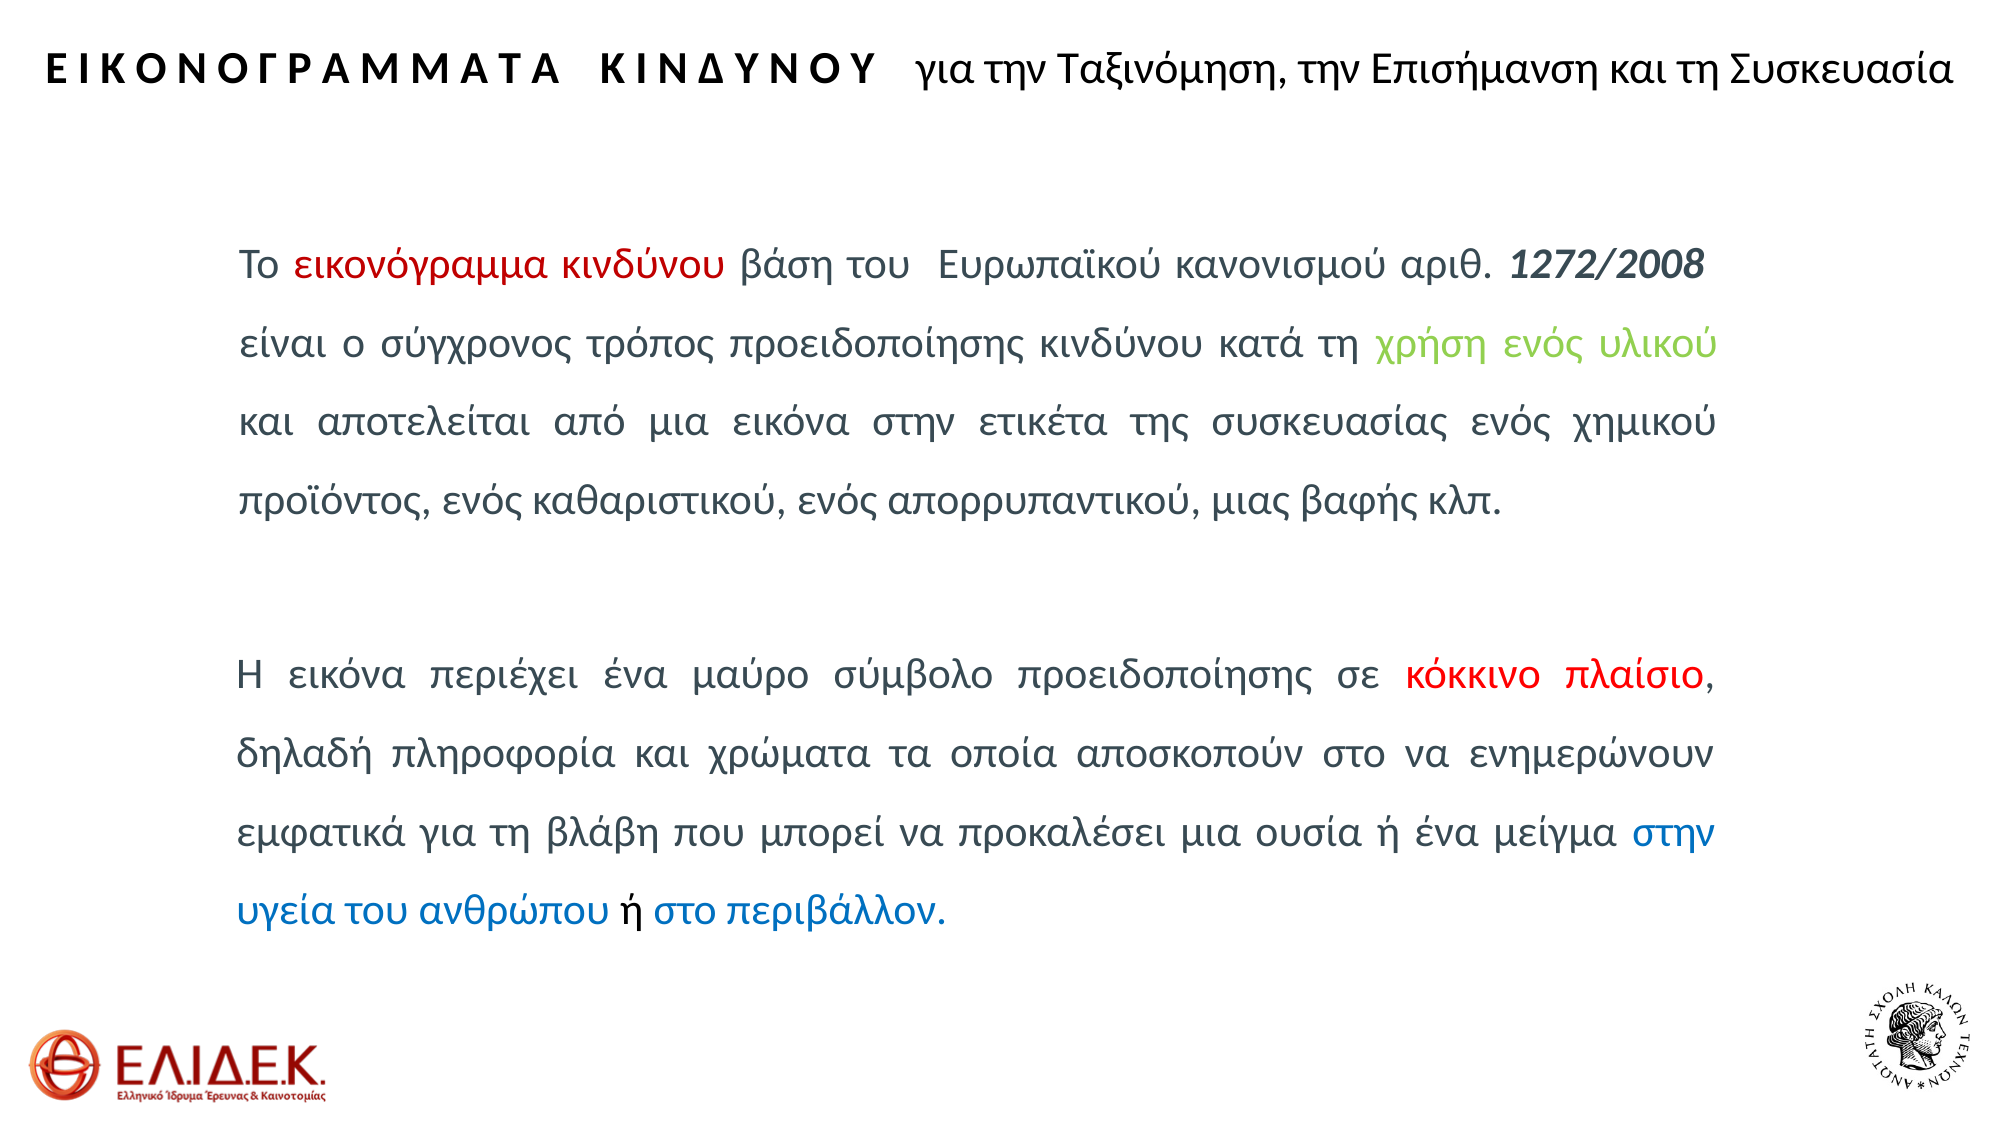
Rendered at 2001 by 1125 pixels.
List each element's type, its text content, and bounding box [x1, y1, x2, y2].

text_box Η εικόνα περιέχει ένα μαύρο σύμβολο προειδοποίησης σε κόκκινο πλαίσιο, δηλαδή πληροφορία και χρώματα τα οποία αποσκοπούν στο να ενημερώνουν εμφατικά για τη βλάβη που μπορεί να προκαλέσει μια ουσία ή ένα μείγμα στην υγεία του ανθρώπου ή στο περιβάλλον. [221, 611, 1730, 942]
picture [20, 1021, 334, 1109]
picture [1832, 954, 1980, 1109]
subtitle Ε Ι Κ Ο Ν Ο Γ Ρ Α Μ Μ Α Τ Α Κ Ι Ν Δ Υ Ν Ο Υ για την Ταξινόμηση, την Επισήμανση και τη Συσκευασία [0, 36, 2000, 129]
text_box Το εικονόγραμμα κινδύνου βάση του Ευρωπαϊκού κανονισμού αριθ. 1272/2008 είναι ο σύγχρονος τρόπος προειδοποίησης κινδύνου κατά τη χρήση ενός υλικού και αποτελείται από μια εικόνα στην ετικέτα της συσκευασίας ενός χημικού προϊόντος, ενός καθαριστικού, ενός απορρυπαντικού, μιας βαφής κλπ. [224, 200, 1733, 531]
